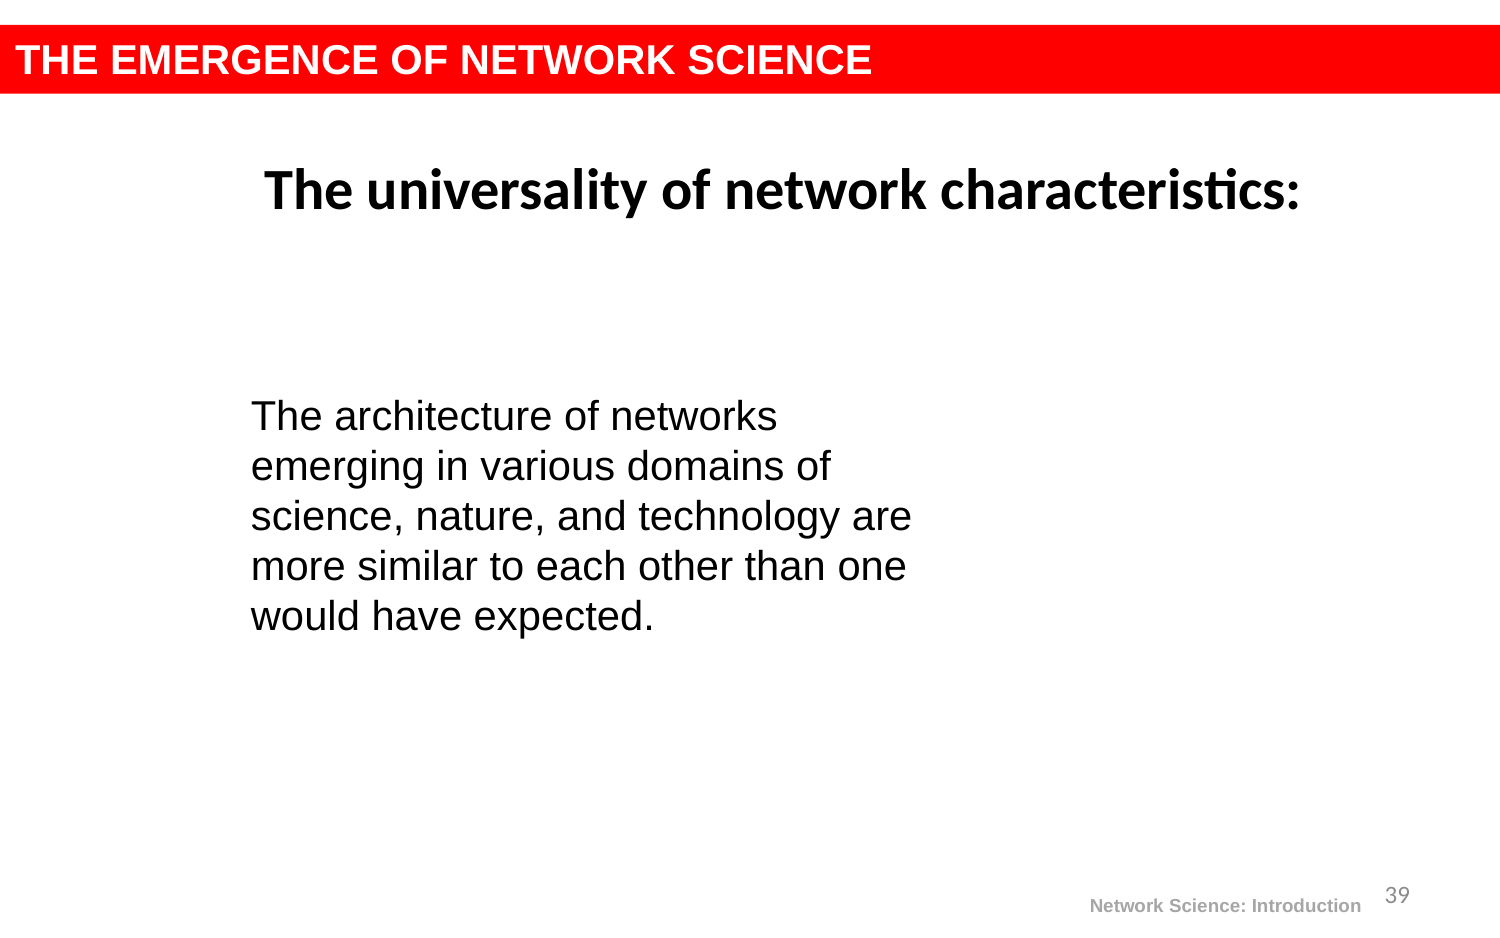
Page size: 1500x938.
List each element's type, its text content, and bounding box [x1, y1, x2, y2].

text_box Network Science: Introduction [1074, 885, 1500, 924]
slide_number 39 [1074, 868, 1425, 919]
text_box The architecture of networks emerging in various domains of science, nature, and technology are more similar to each other than one would have expected. [236, 381, 937, 647]
text_box The universality of network characteristics: [0, 144, 1334, 229]
text_box THE EMERGENCE OF NETWORK SCIENCE [0, 24, 1500, 94]
